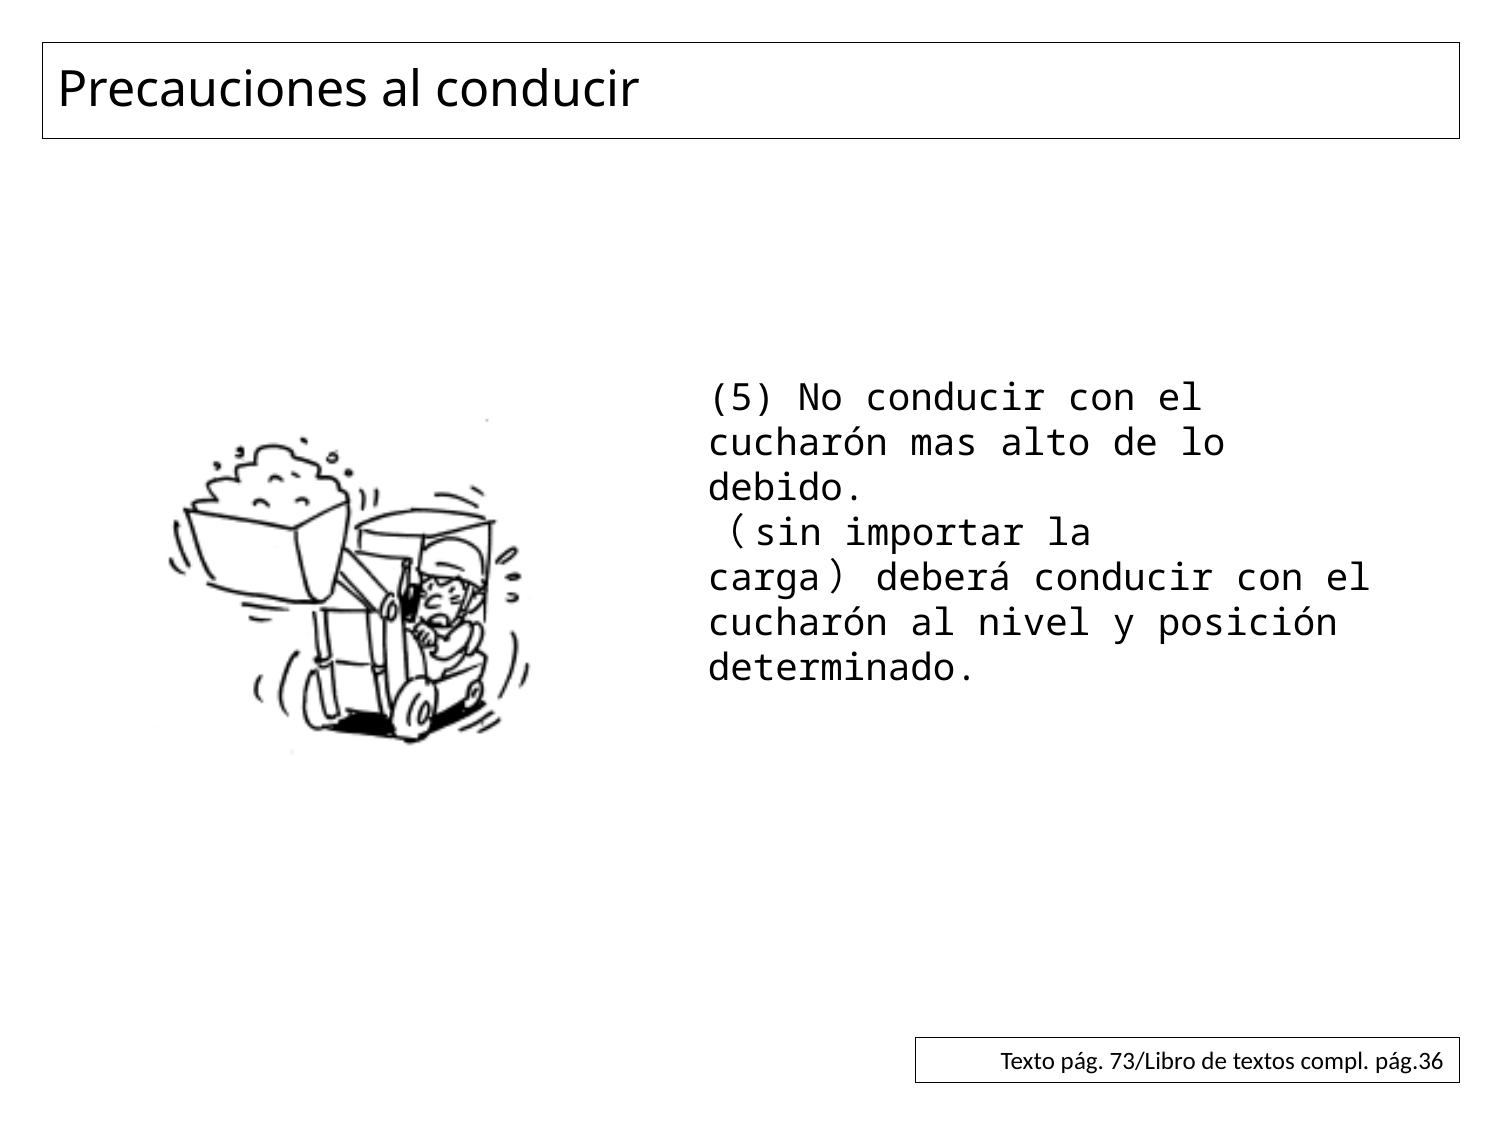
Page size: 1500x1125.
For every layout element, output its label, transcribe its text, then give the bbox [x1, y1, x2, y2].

picture [137, 380, 1324, 851]
title Precauciones al conducir [42, 42, 1460, 139]
text_box Texto pág. 73/Libro de textos compl. pág.36 [915, 1037, 1460, 1083]
text_box (5) No conducir con el cucharón mas alto de lo debido. （sin importar la carga）deberá conducir con el cucharón al nivel y posición determinado. [693, 365, 1403, 831]
